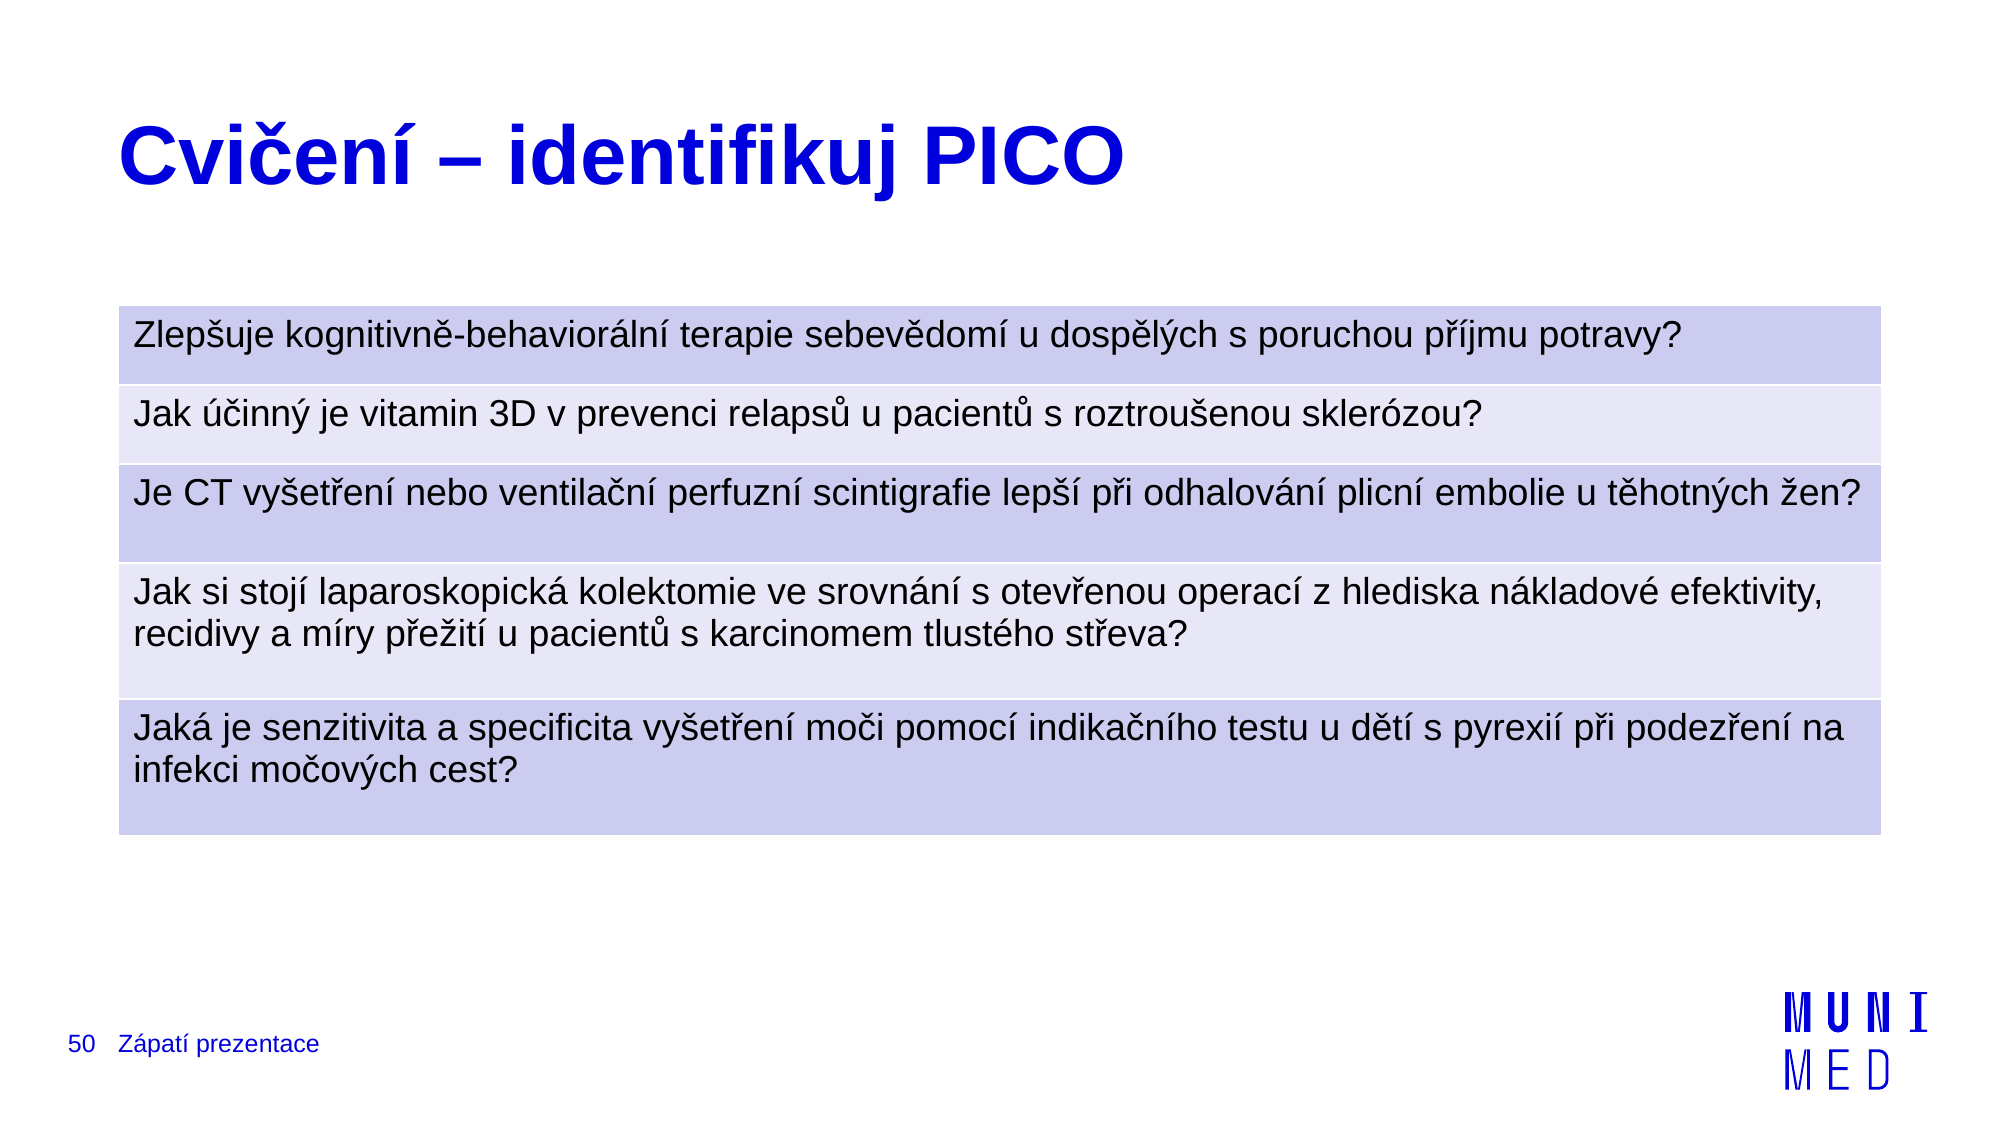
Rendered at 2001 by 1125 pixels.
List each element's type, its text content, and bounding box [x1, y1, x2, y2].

footer Zápatí prezentace [118, 1021, 1418, 1063]
table_cell Je CT vyšetření nebo ventilační perfuzní scintigrafie lepší při odhalování plicní embolie u těhotných žen? [119, 465, 1881, 562]
table_header Zlepšuje kognitivně-behaviorální terapie sebevědomí u dospělých s poruchou příjmu potravy? [119, 306, 1881, 384]
slide_number 50 [67, 1021, 110, 1063]
title Cvičení – identifikuj PICO [118, 118, 1883, 193]
table_cell Jaká je senzitivita a specificita vyšetření moči pomocí indikačního testu u dětí s pyrexií při podezření na infekci močových cest? [119, 700, 1881, 835]
table_cell Jak si stojí laparoskopická kolektomie ve srovnání s otevřenou operací z hlediska nákladové efektivity, recidivy a míry přežití u pacientů s karcinomem tlustého střeva? [119, 564, 1881, 698]
table_cell Jak účinný je vitamin 3D v prevenci relapsů u pacientů s roztroušenou sklerózou? [119, 386, 1881, 463]
